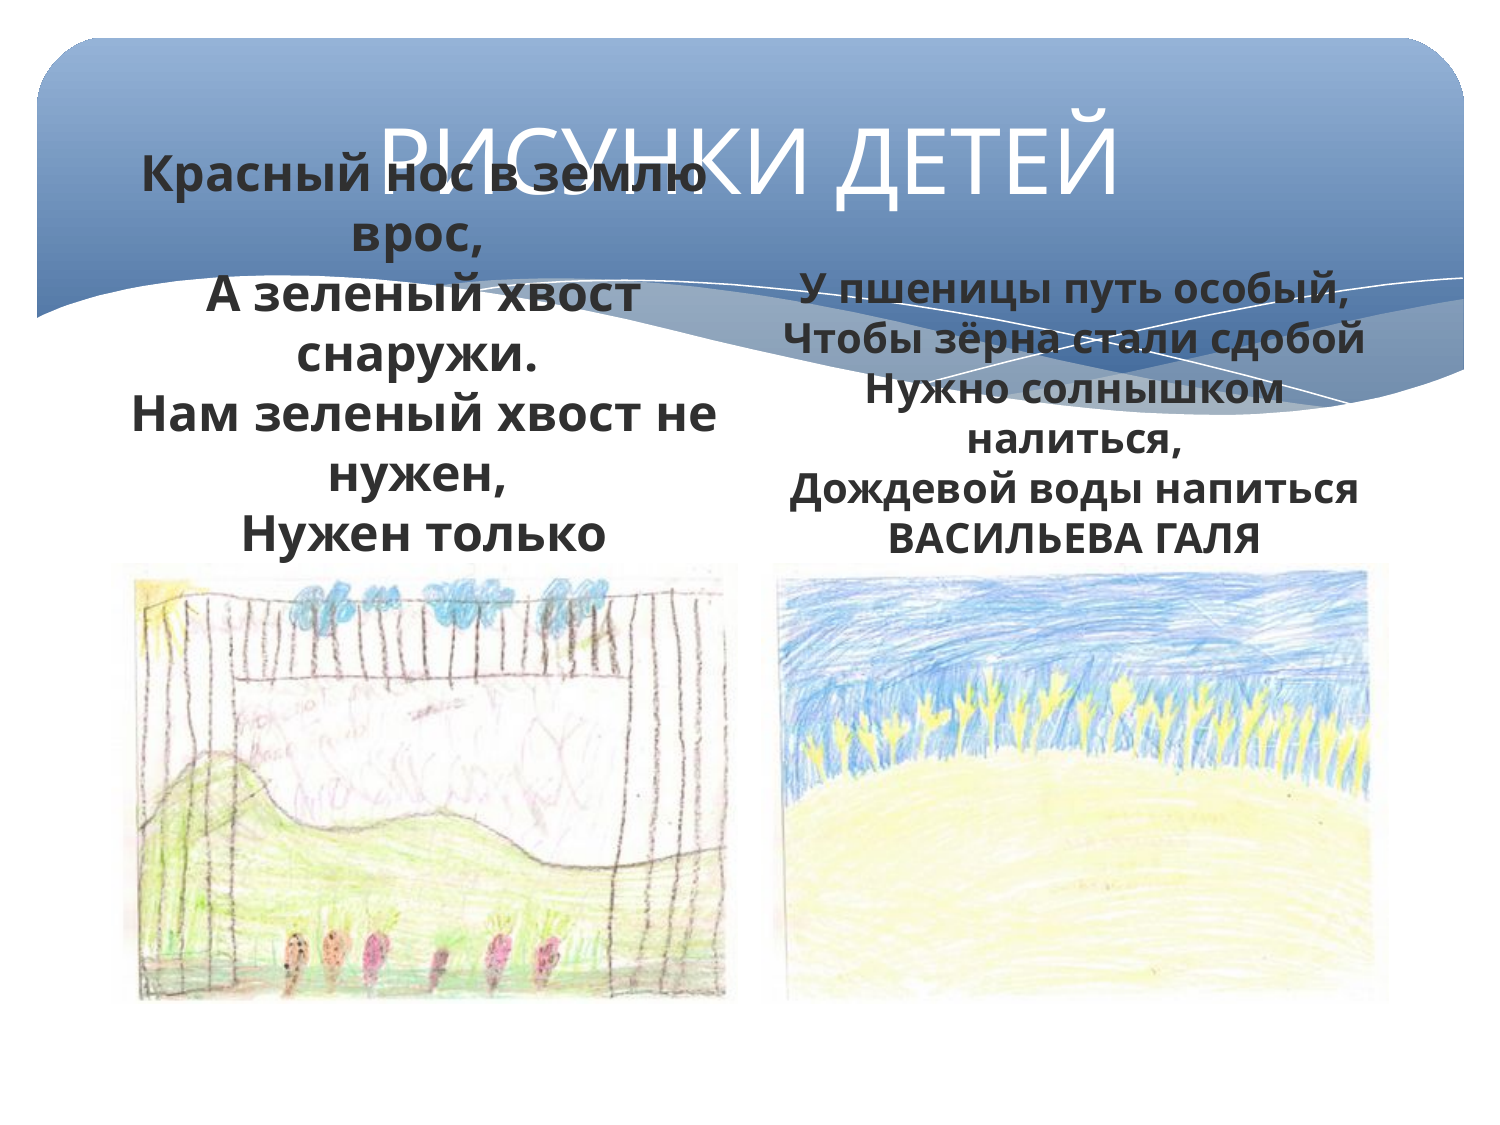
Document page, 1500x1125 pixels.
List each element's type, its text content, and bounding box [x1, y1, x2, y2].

picture [761, 563, 1390, 1005]
picture [110, 563, 738, 1004]
text_box У пшеницы путь особый, Чтобы зёрна стали сдобой Нужно солнышком налиться, Дождевой воды напиться ВАСИЛЬЕВА ГАЛЯ [761, 267, 1389, 556]
text_box РИСУНКИ ДЕТЕЙ [74, 55, 1425, 261]
text_box Красный нос в землю врос, А зеленый хвост снаружи. Нам зеленый хвост не нужен, Нужен только красный нос. ХРАМОВ ОЛЕГ [110, 278, 738, 544]
